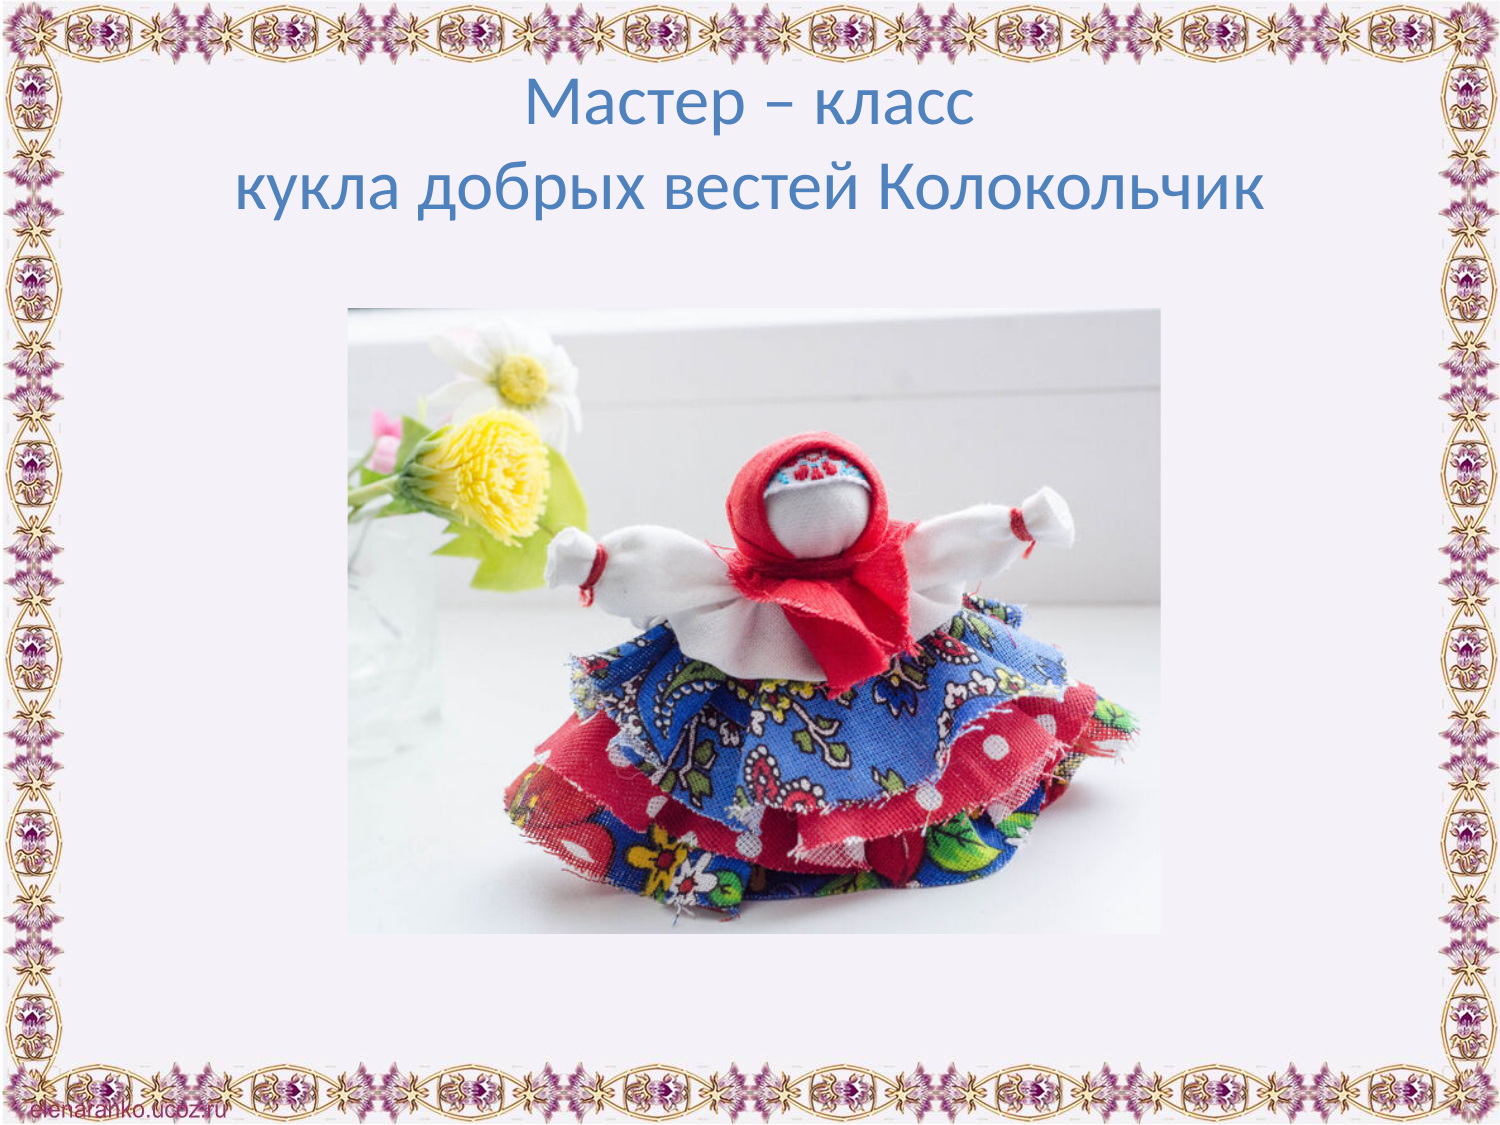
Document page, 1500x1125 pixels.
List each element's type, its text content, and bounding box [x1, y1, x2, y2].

picture [0, 0, 1500, 1125]
title Мастер – класс кукла добрых вестей Колокольчик [75, 45, 1425, 233]
